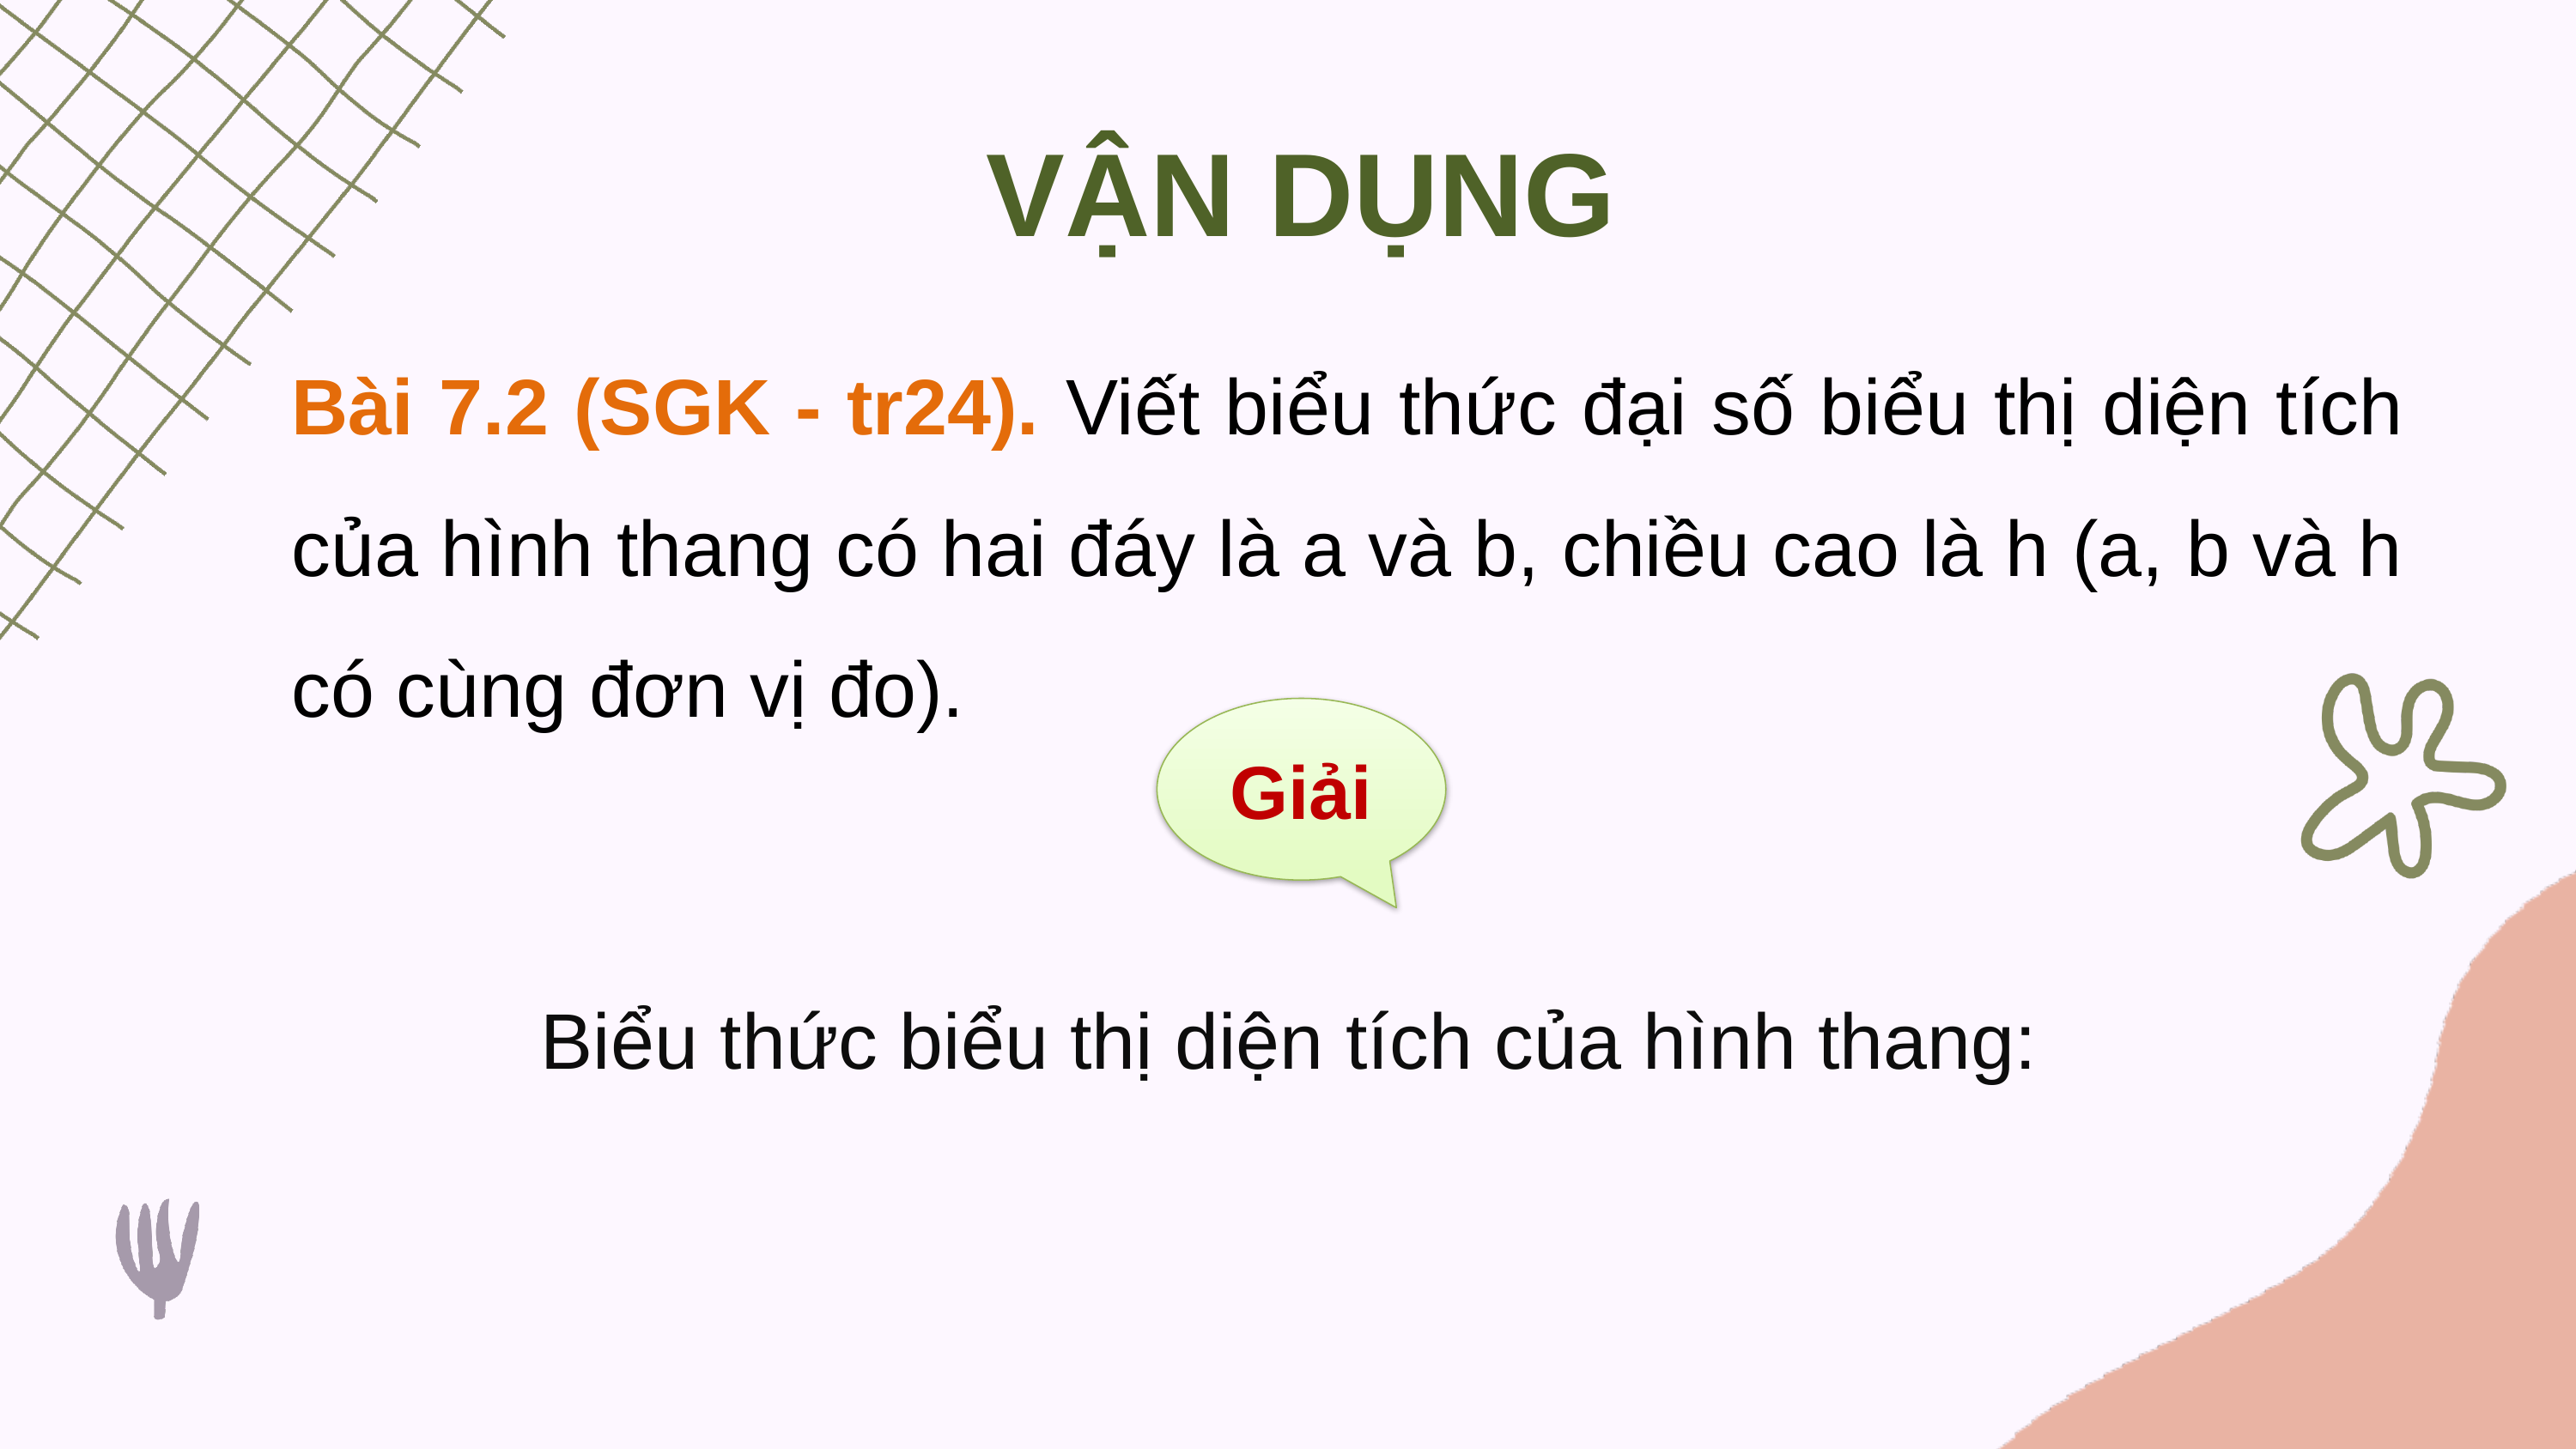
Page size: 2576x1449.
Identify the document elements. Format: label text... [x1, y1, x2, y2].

picture [1846, 670, 2576, 1449]
text_box Bài 7.2 (SGK - tr24). Viết biểu thức đại số biểu thị diện tích của hình thang có hai đáy là a và b, chiều cao là h (a, b và h có cùng đơn vị đo). [278, 302, 2419, 740]
picture [0, 0, 530, 683]
text_box Giải [1156, 697, 1447, 909]
picture [110, 1197, 200, 1322]
text_box VẬN DỤNG [729, 92, 1874, 260]
